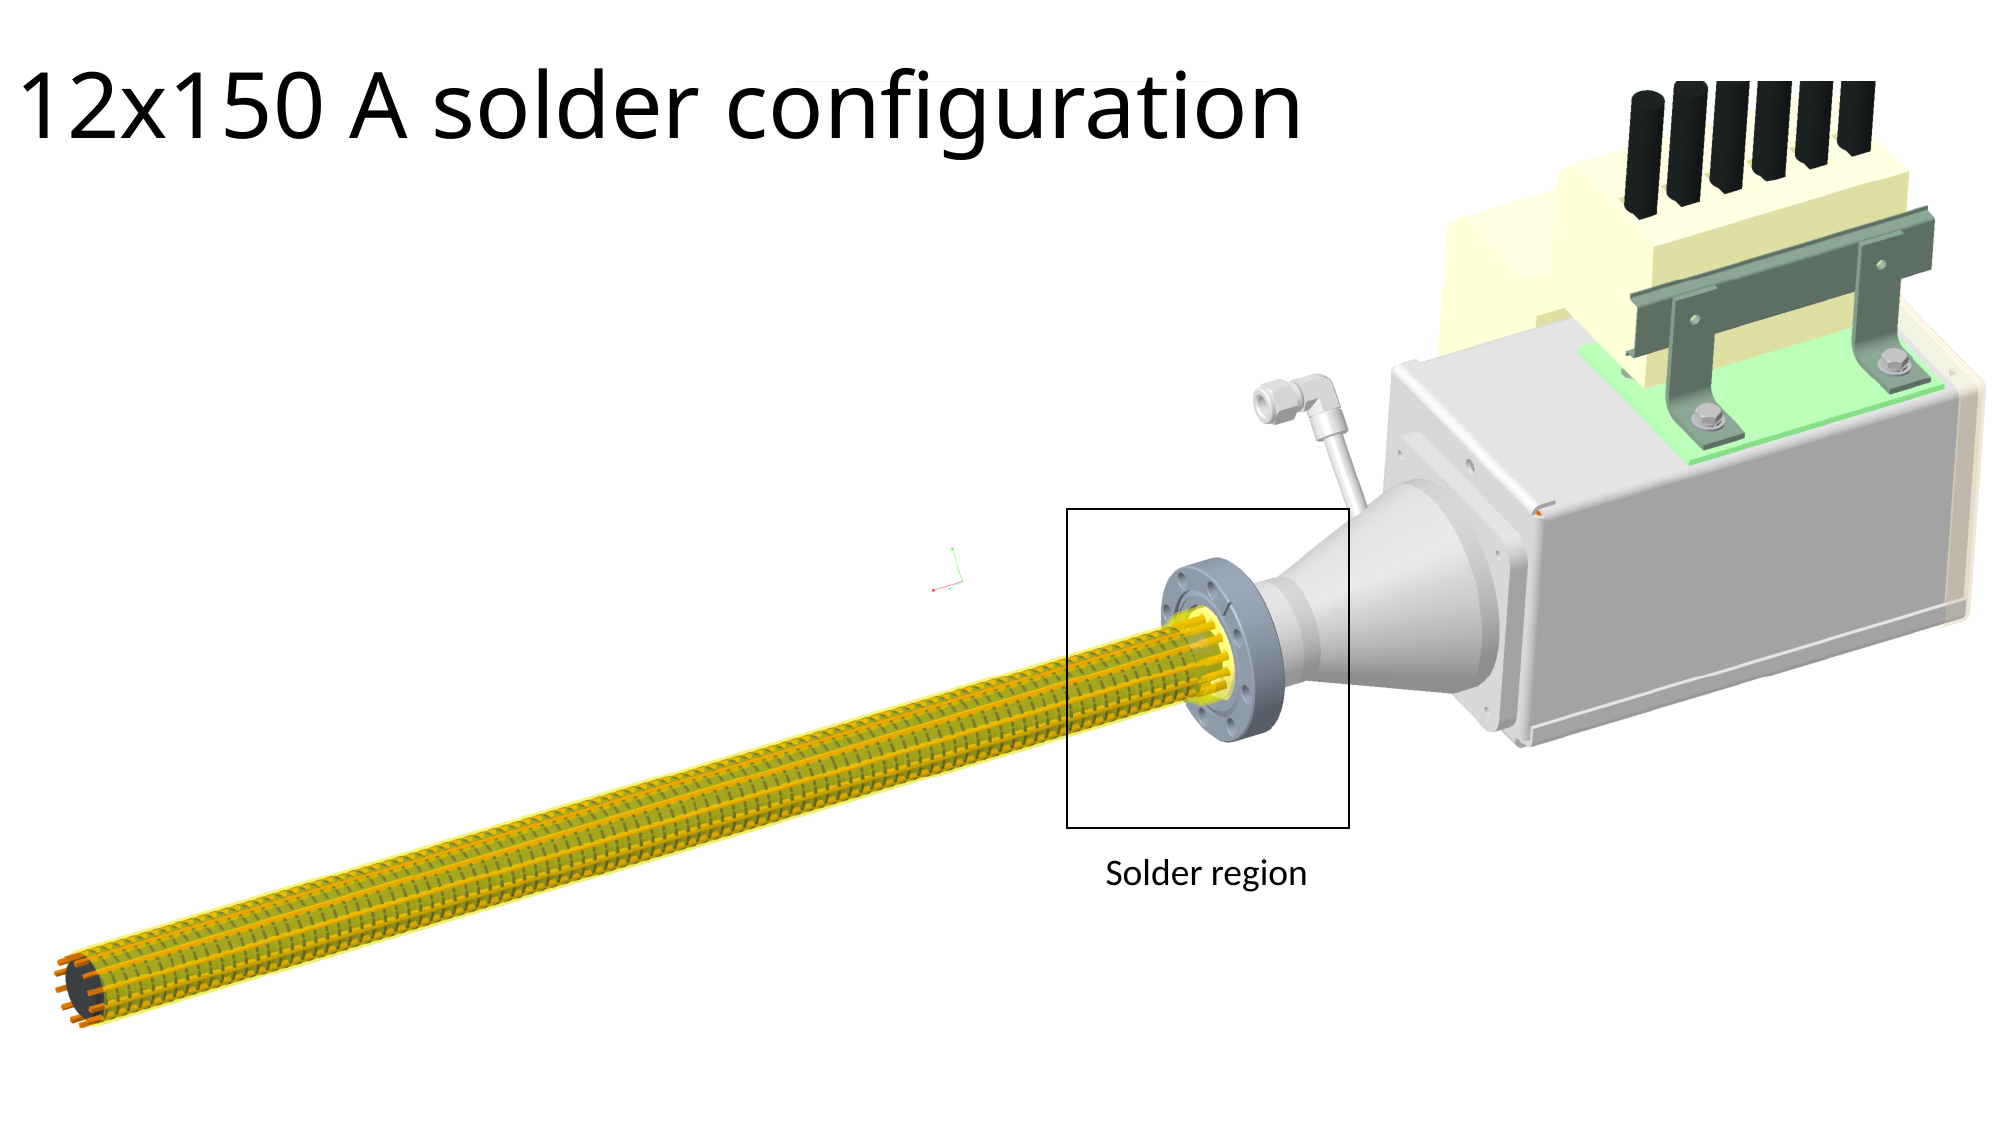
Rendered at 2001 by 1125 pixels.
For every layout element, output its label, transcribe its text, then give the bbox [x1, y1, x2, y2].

picture [0, 81, 2000, 1074]
title 12x150 A solder configuration [0, 0, 1725, 81]
